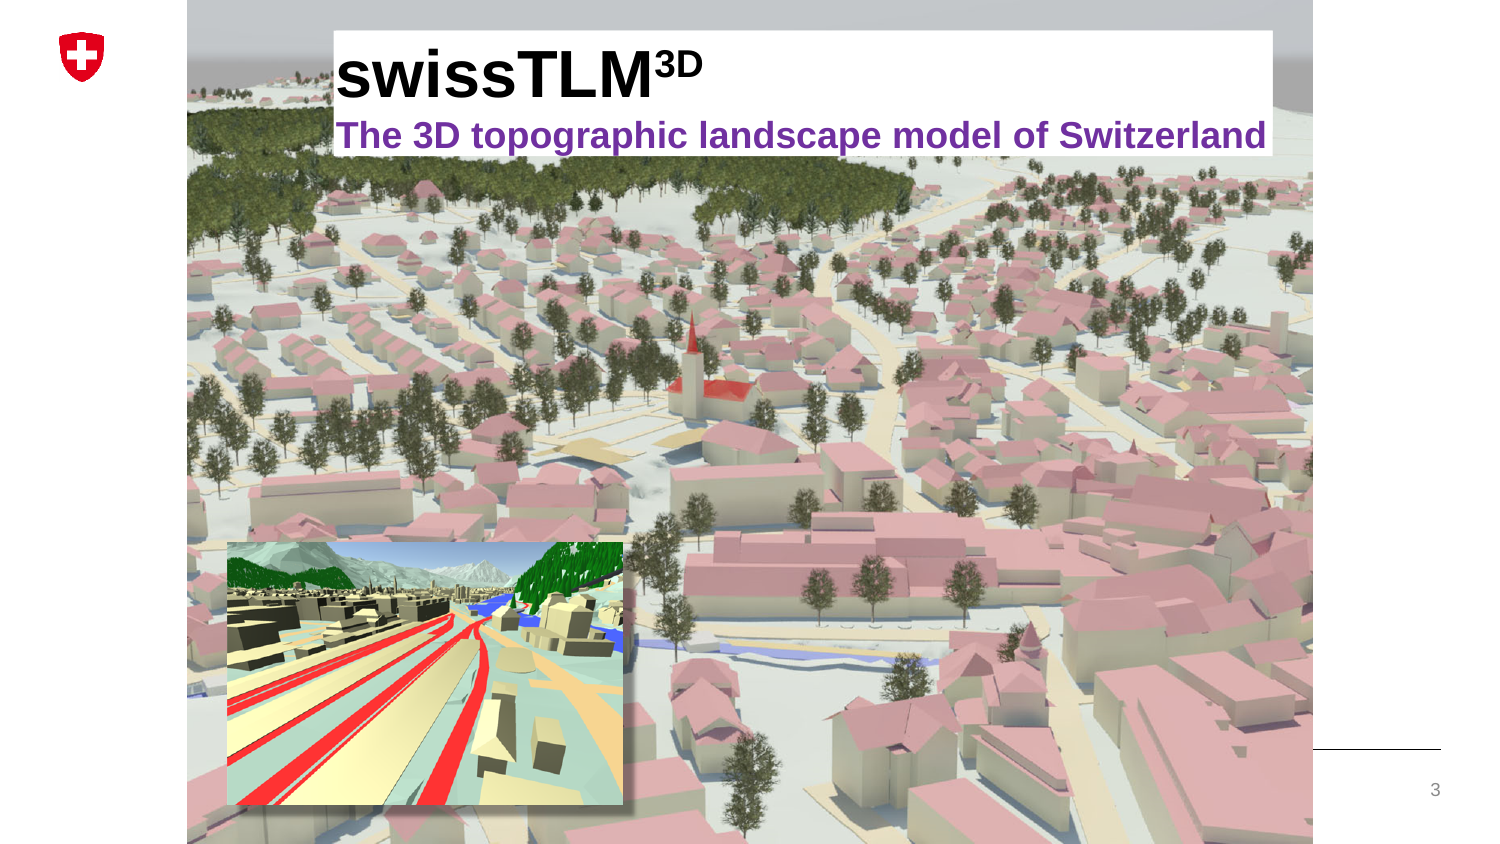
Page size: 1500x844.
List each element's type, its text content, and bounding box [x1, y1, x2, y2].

slide_number 3 [1340, 777, 1441, 823]
picture [187, 0, 1313, 844]
picture [59, 32, 104, 82]
